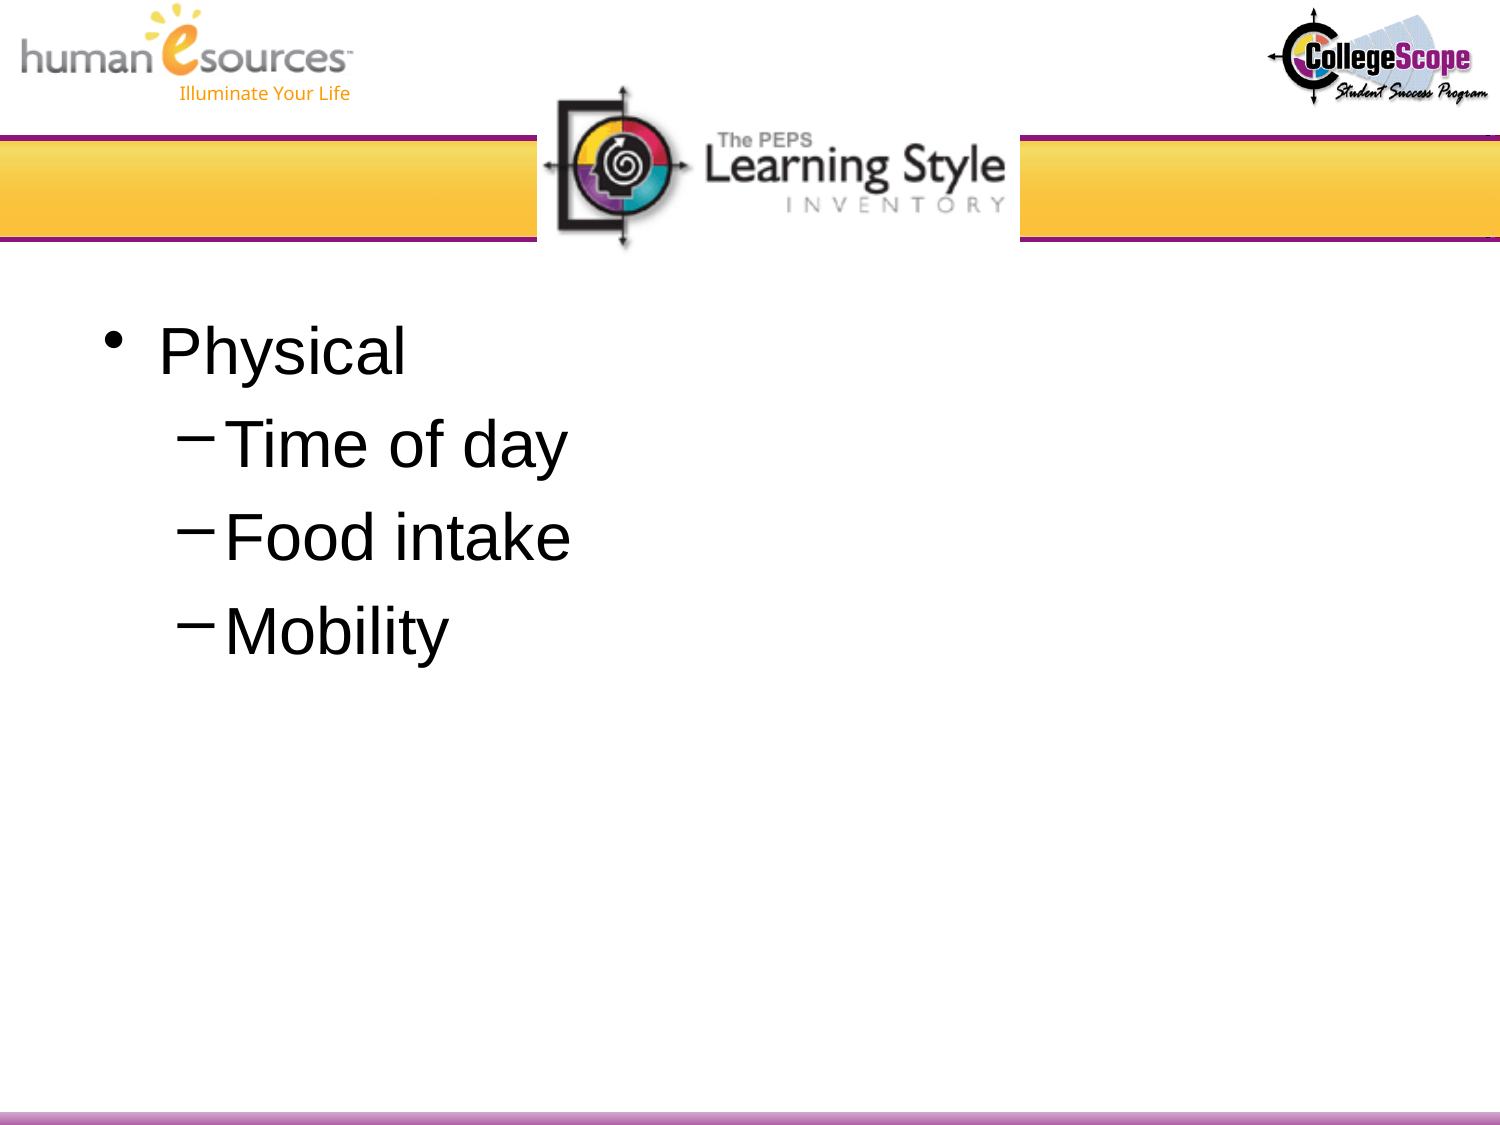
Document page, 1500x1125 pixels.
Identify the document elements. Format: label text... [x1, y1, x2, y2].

picture [1262, 0, 1496, 113]
picture [1438, 135, 1500, 242]
title PEPS [87, 112, 532, 263]
list Physical Time of day Food intake Mobility [87, 299, 1438, 1088]
title PEPS [1024, 112, 1438, 263]
picture [0, 0, 363, 77]
picture [0, 135, 87, 242]
picture [537, 62, 1020, 276]
